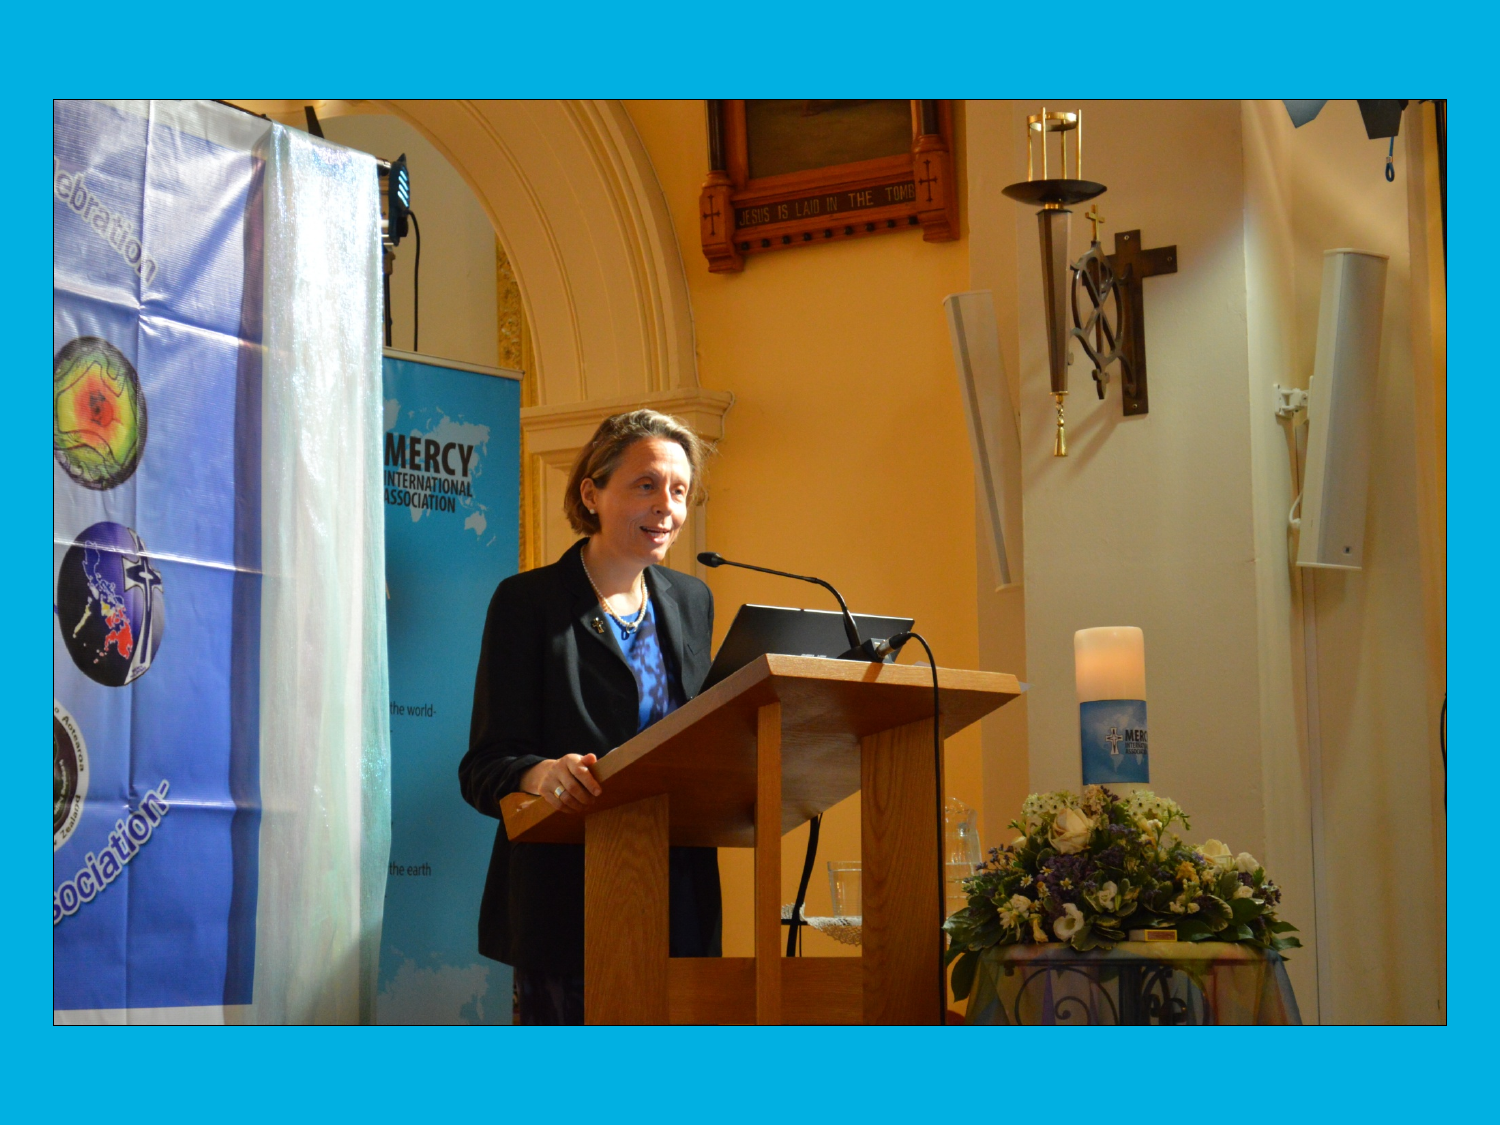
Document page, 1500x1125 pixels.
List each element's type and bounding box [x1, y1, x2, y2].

picture [54, 100, 1446, 1025]
text_box [0, 0, 1500, 1125]
